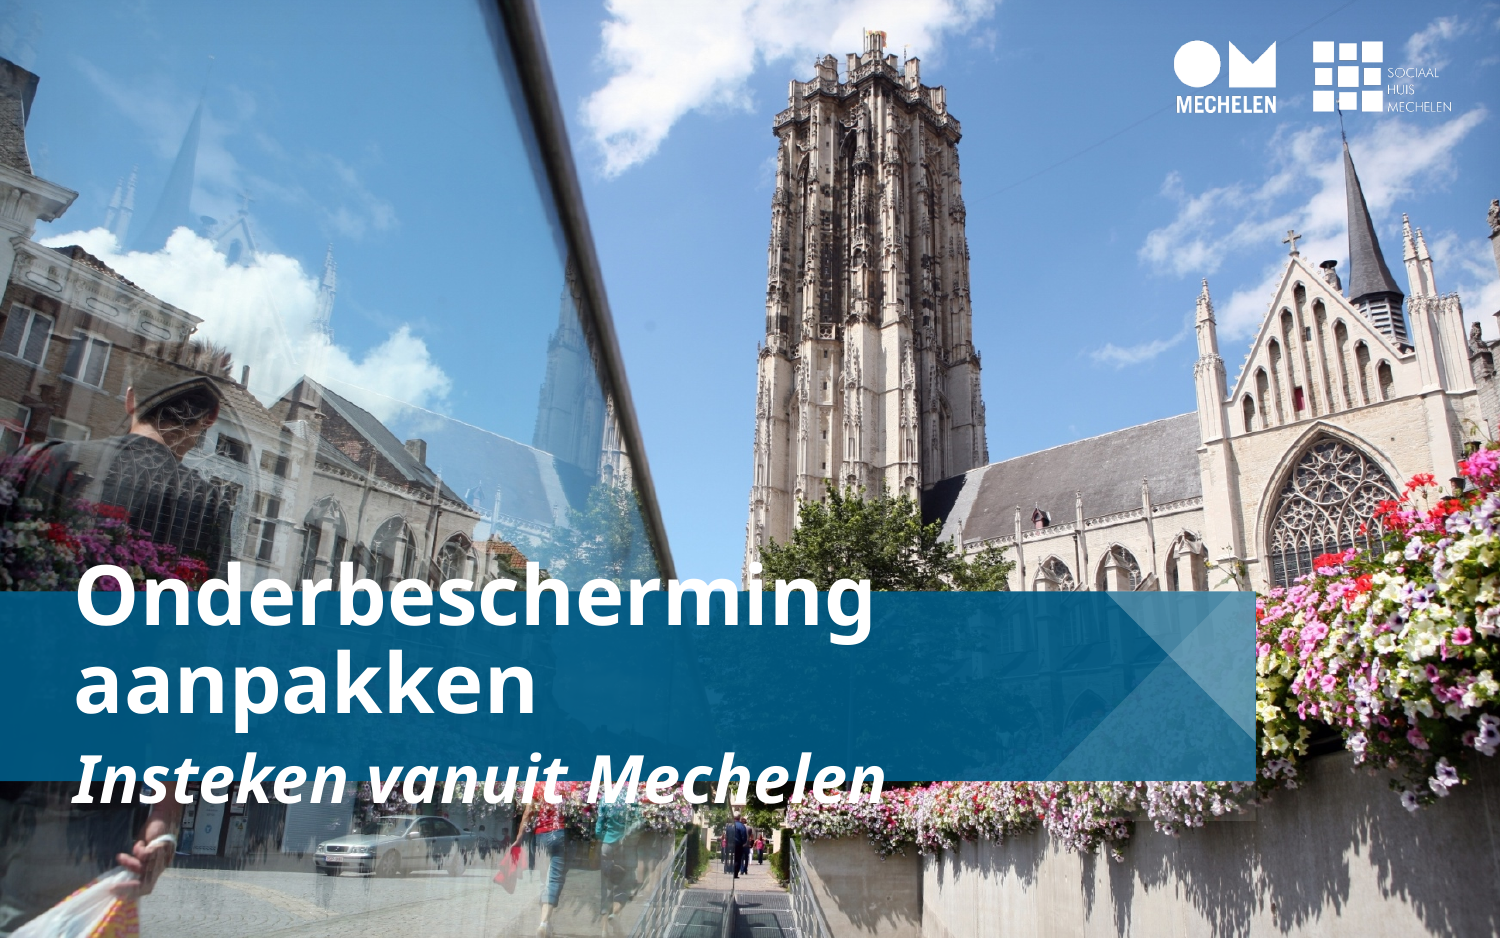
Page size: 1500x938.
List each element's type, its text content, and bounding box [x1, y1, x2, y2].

picture [0, 0, 1500, 938]
title Onderbescherming aanpakken Insteken vanuit Mechelen [59, 591, 1257, 781]
